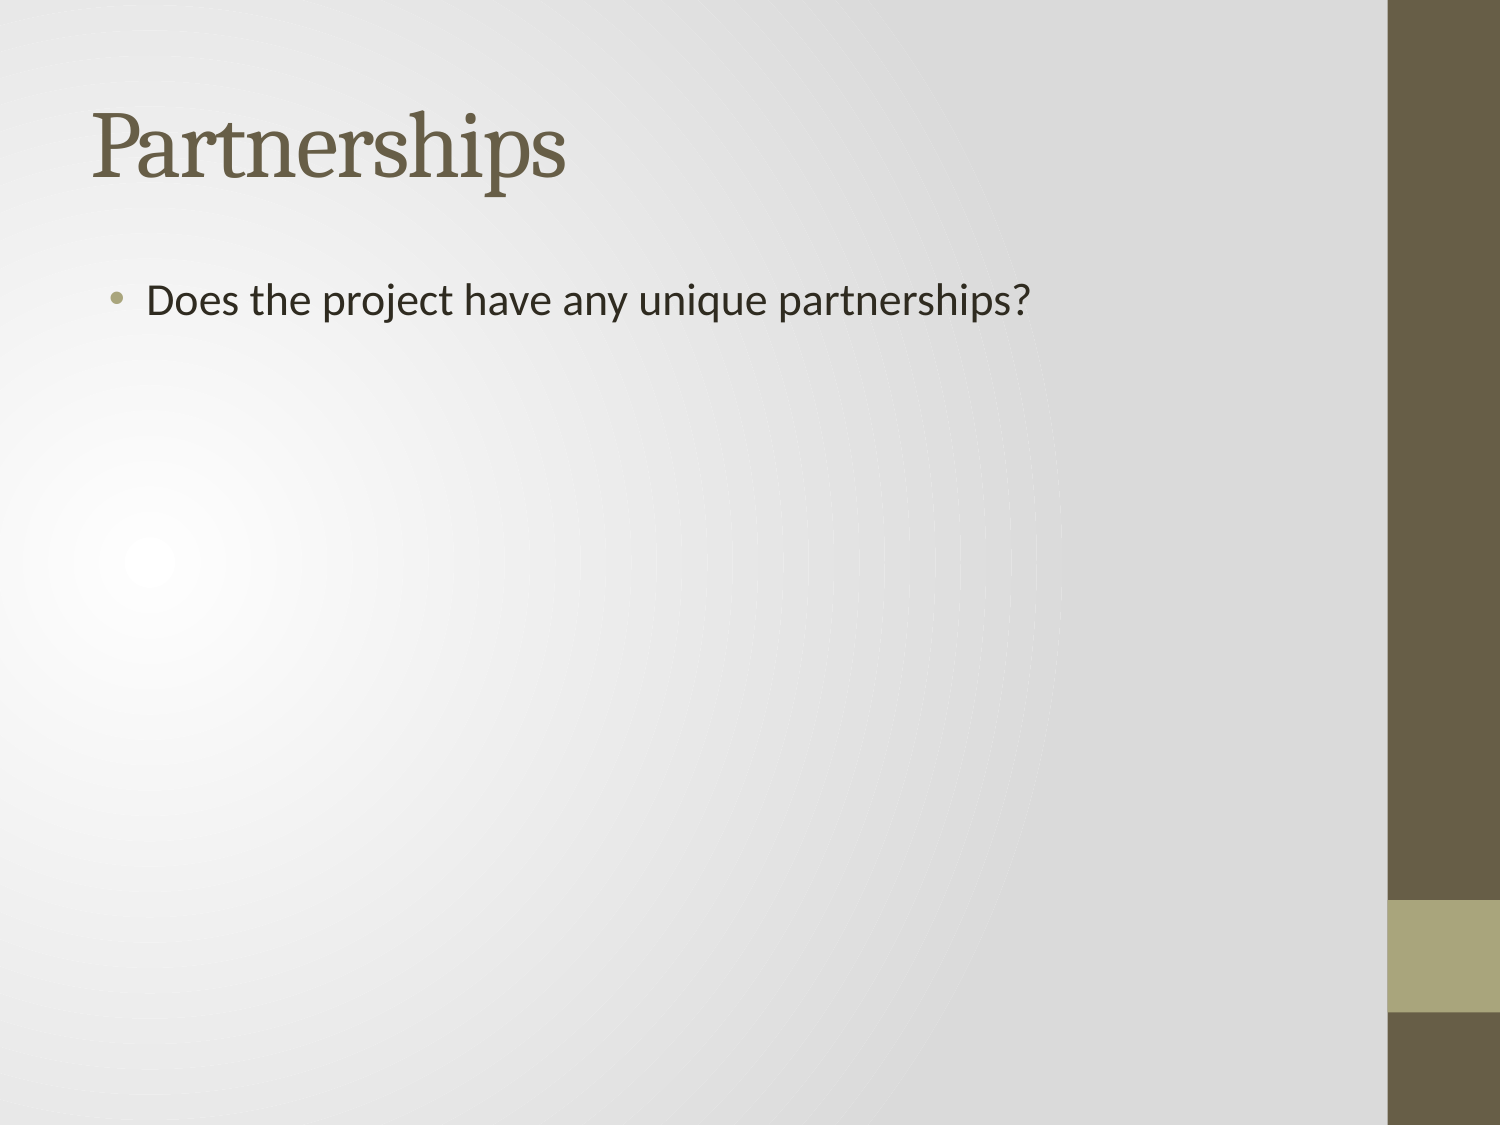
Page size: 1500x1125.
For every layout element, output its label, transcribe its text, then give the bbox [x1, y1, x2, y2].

title Partnerships [75, 45, 1325, 233]
list Does the project have any unique partnerships? [75, 262, 1325, 1050]
